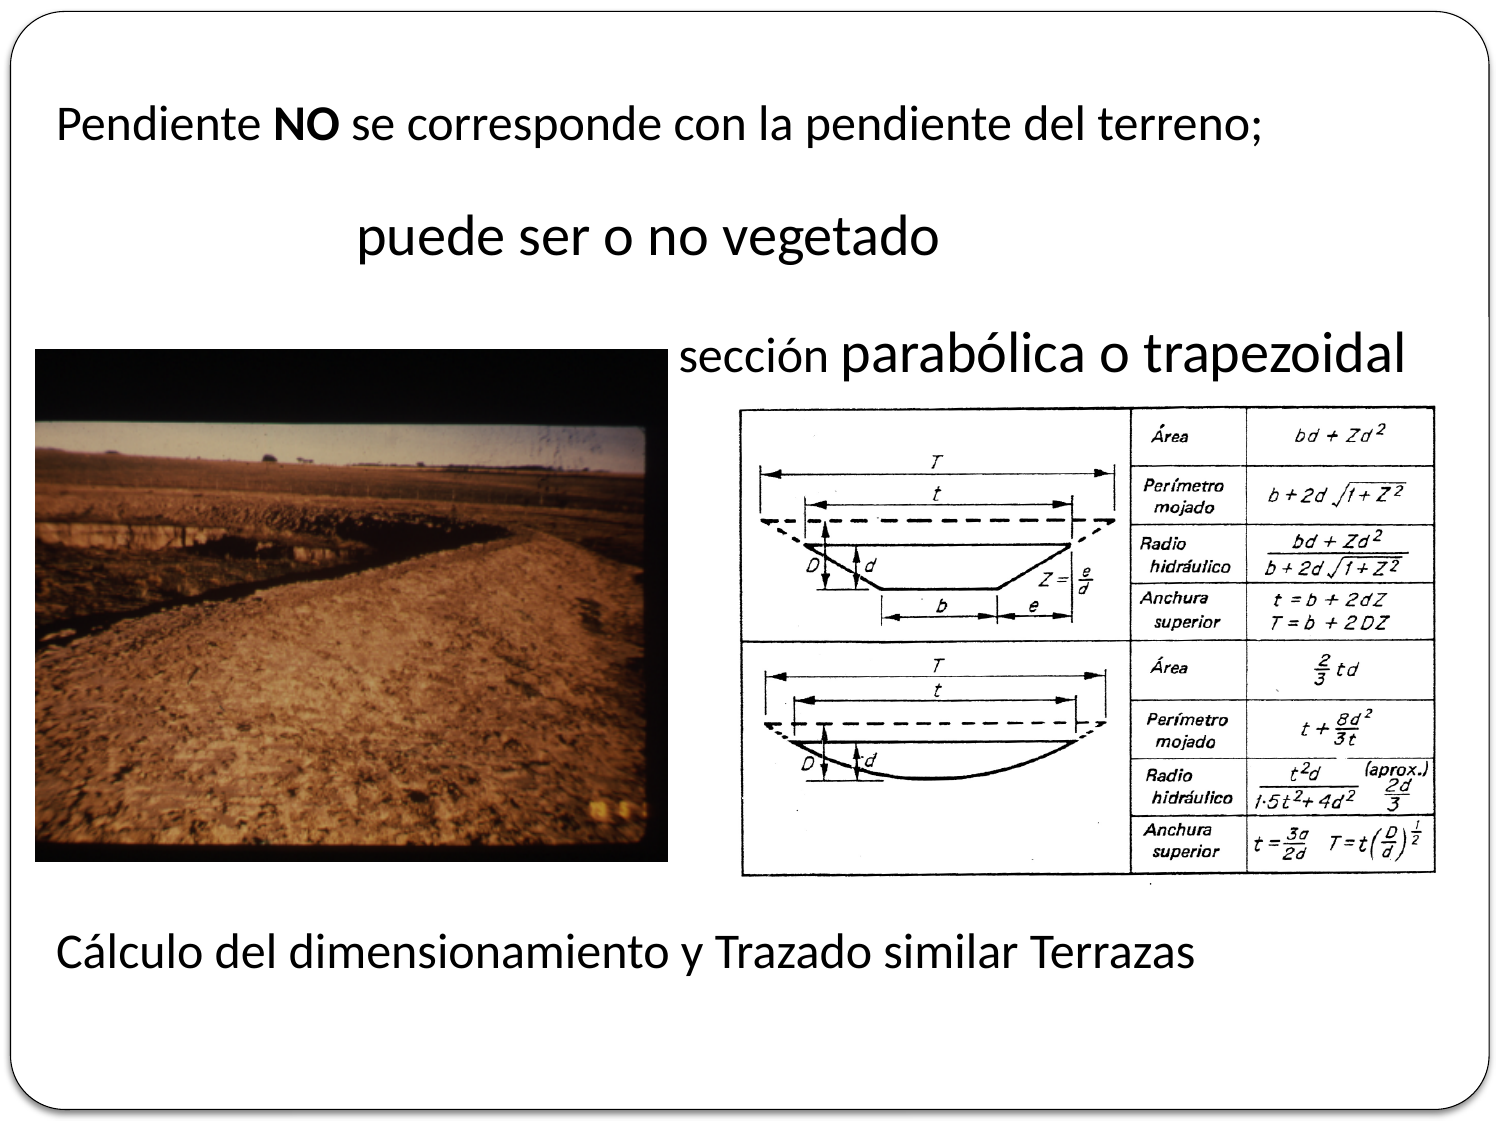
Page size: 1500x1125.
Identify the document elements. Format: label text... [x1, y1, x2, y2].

text_box Pendiente NO se corresponde con la pendiente del terreno; puede ser o no vegetado sección parabólica o trapezoidal Cálculo del dimensionamiento y Trazado similar Terrazas [41, 89, 1447, 987]
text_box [35, 349, 668, 862]
picture [727, 400, 1449, 885]
